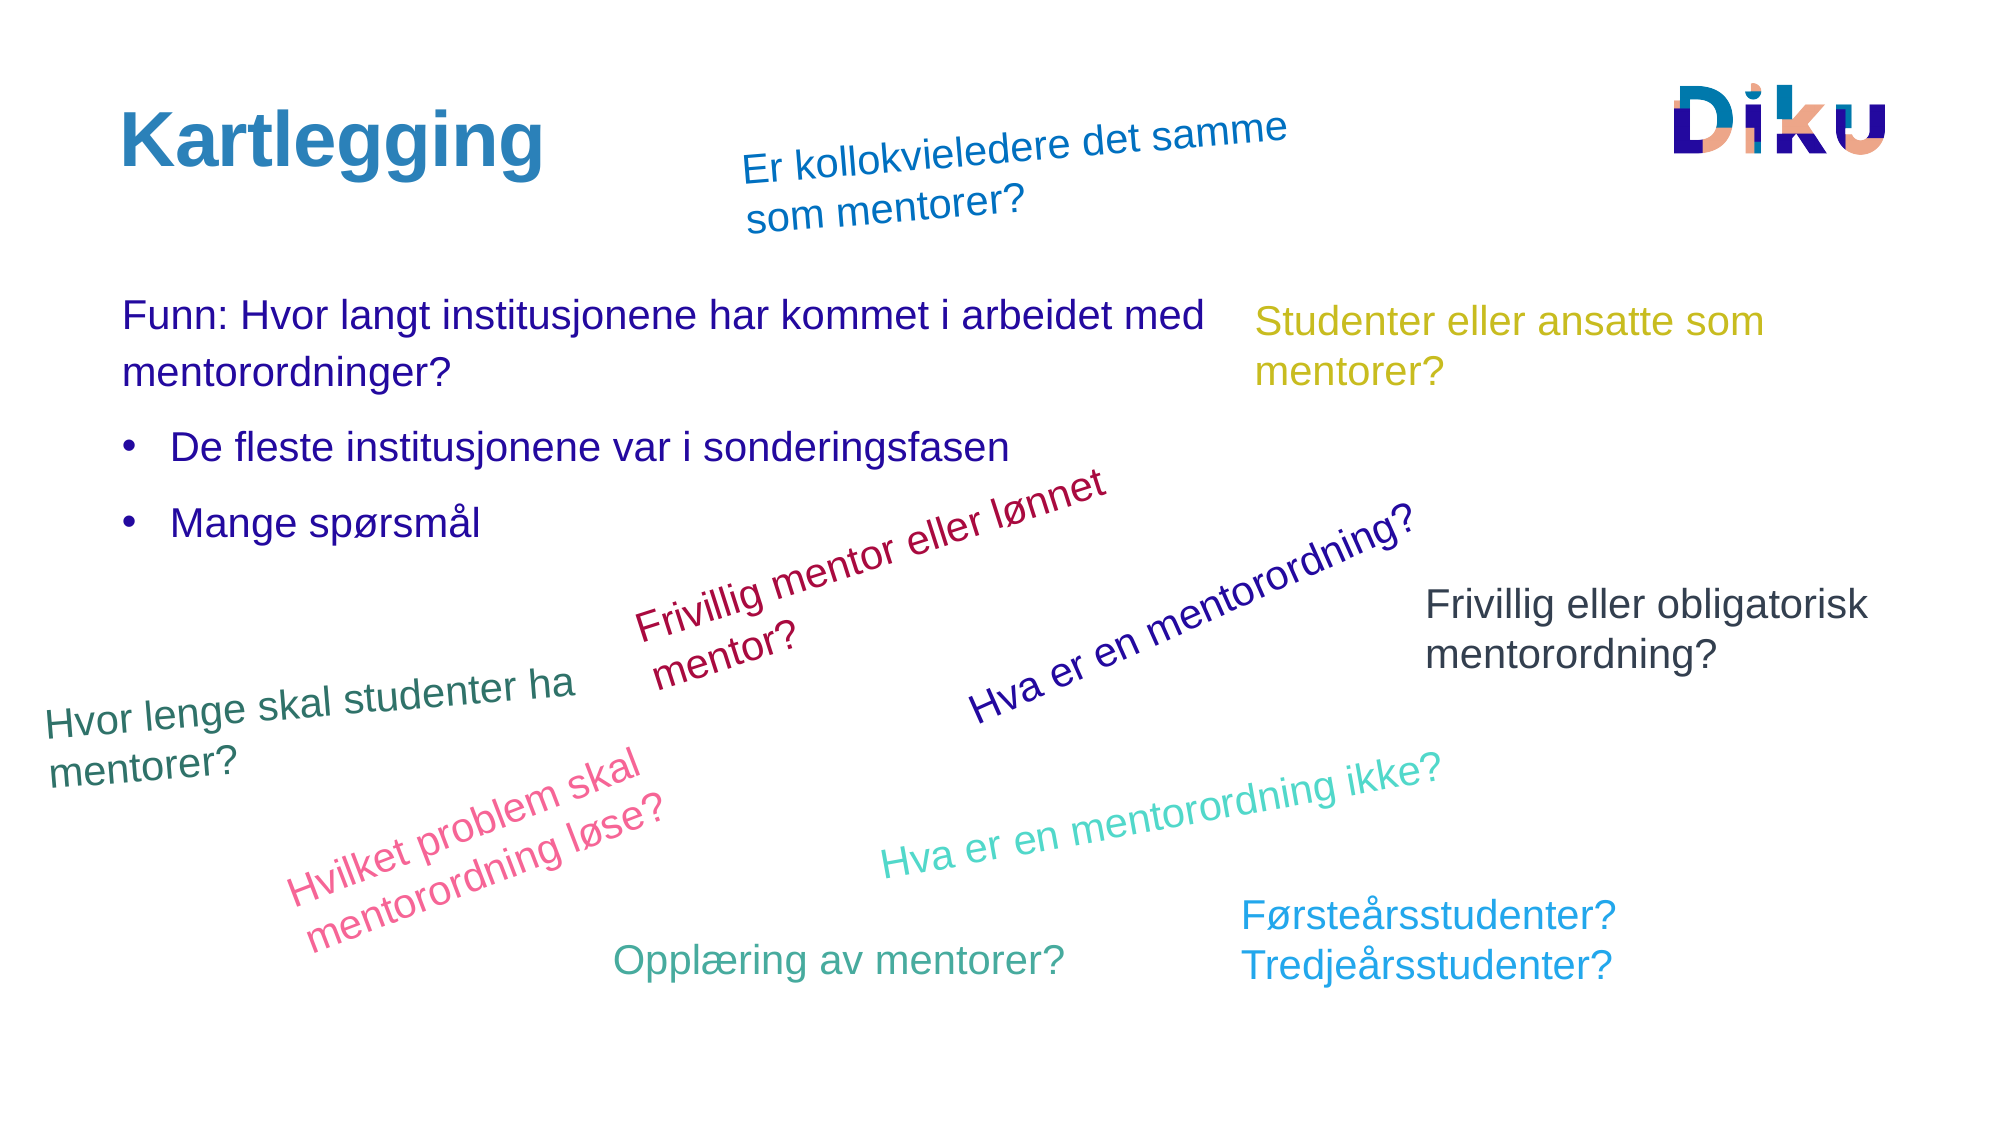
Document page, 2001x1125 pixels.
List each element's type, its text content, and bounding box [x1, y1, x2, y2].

picture [1674, 83, 1885, 155]
title Kartlegging [104, 80, 1365, 191]
text_box Hva er en mentorordning ikke? [860, 718, 1515, 898]
text_box Er kollokvieledere det samme som mentorer? [724, 84, 1365, 252]
text_box Frivillig mentor eller lønnet mentor? [612, 401, 1270, 706]
text_box Førsteårsstudenter? Tredjeårsstudenter? [1226, 880, 1879, 996]
text_box Opplæring av mentorer? [598, 925, 1251, 991]
text_box Studenter eller ansatte som mentorer? [1239, 286, 1893, 402]
text_box Hvor lenge skal studenter ha mentorer? [26, 639, 668, 806]
text_box Hvilket problem skal mentorordning løse? [262, 632, 914, 975]
list Funn: Hvor langt institusjonene har kommet i arbeidet med mentorordninger? De fleste institusjonene var i sonderingsfasen Mange spørsmål [104, 272, 1365, 1014]
text_box Hva er en mentorordning? [943, 419, 1567, 746]
text_box Frivillig eller obligatorisk mentorordning? [1410, 569, 2000, 685]
